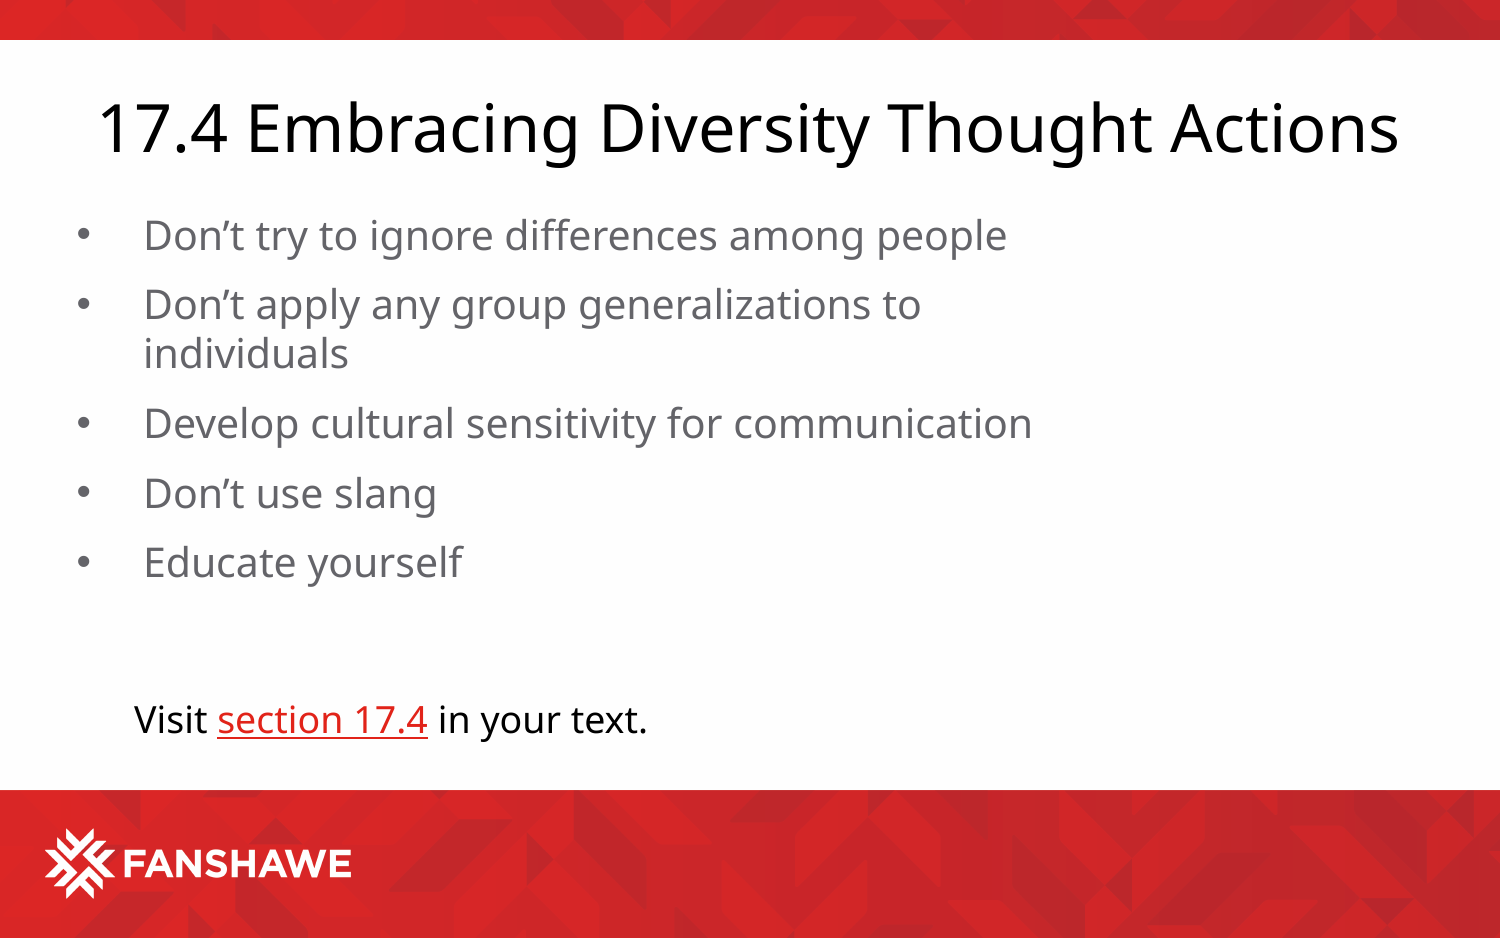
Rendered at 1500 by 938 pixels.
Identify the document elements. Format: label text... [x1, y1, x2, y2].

picture [0, 0, 1500, 938]
list Don’t try to ignore differences among people Don’t apply any group generalizations to individuals Develop cultural sensitivity for communication Don’t use slang Educate yourself [61, 201, 1066, 664]
text_box Visit section 17.4 in your text. [119, 688, 1320, 755]
title 17.4 Embracing Diversity Thought Actions [81, 49, 1419, 202]
